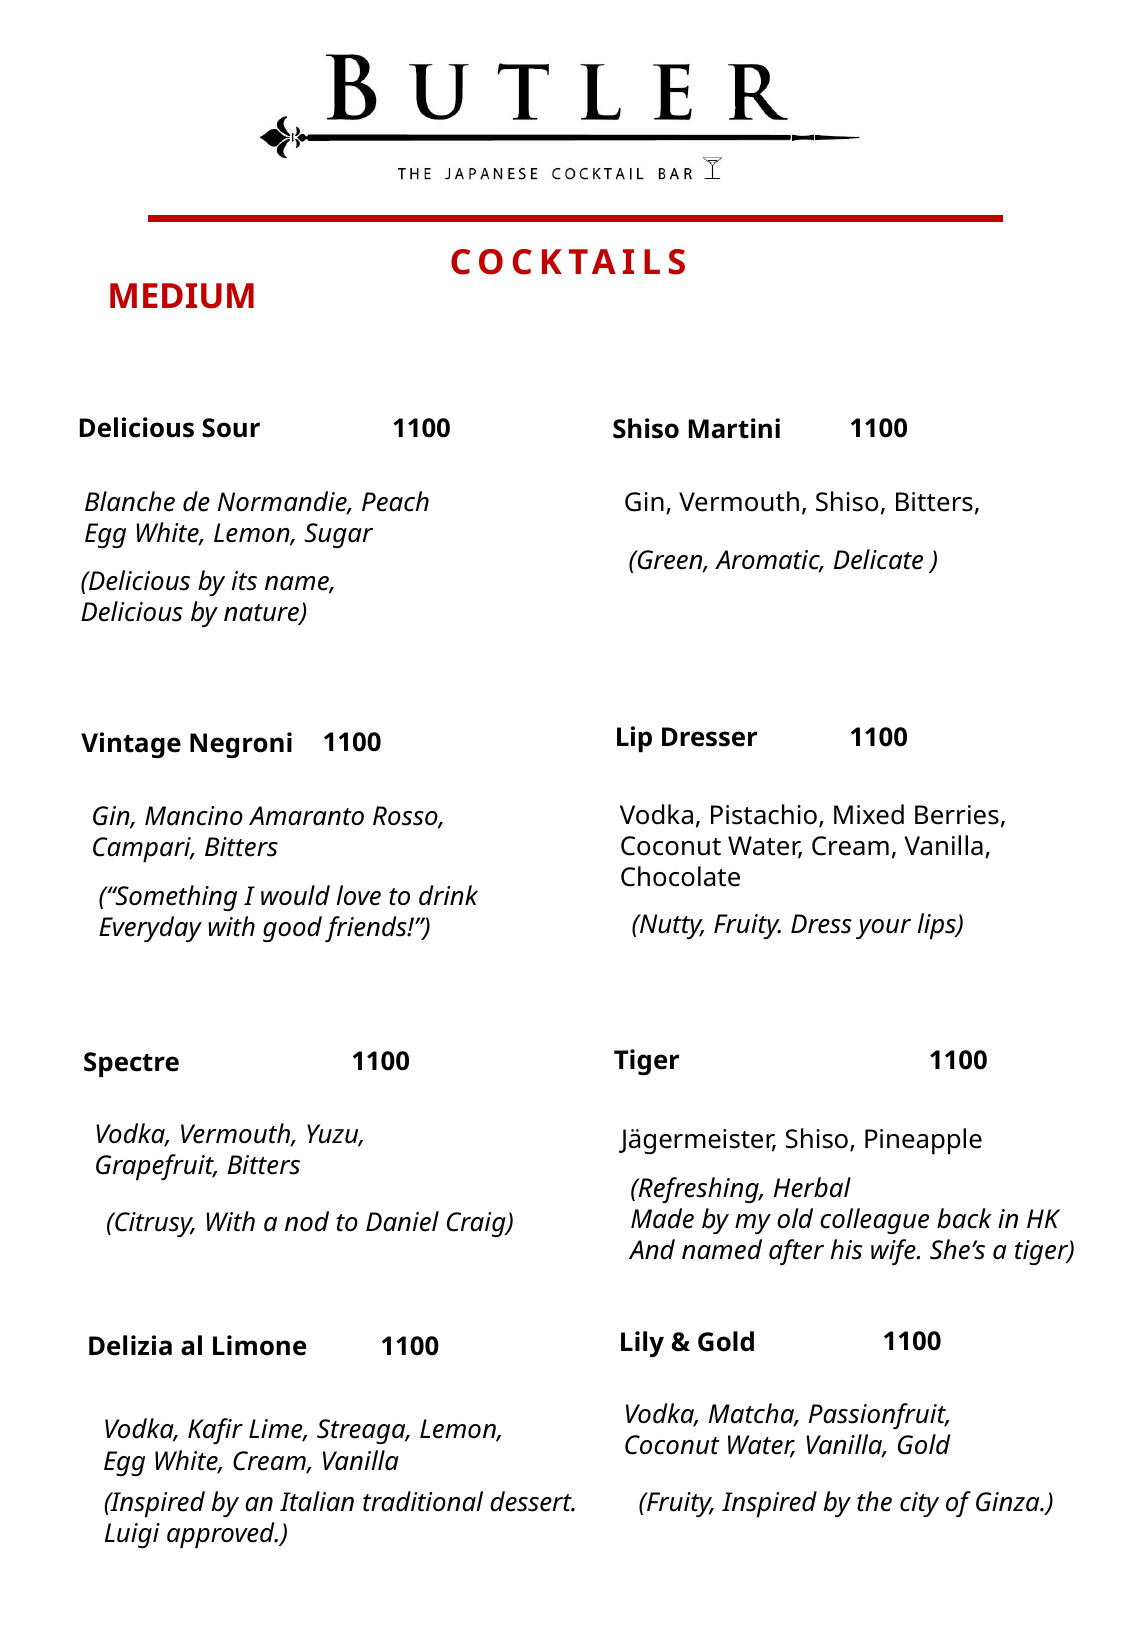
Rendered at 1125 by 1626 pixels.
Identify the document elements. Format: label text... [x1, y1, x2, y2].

text_box Delizia al Limone [72, 1322, 323, 1369]
text_box MEDIUM [92, 266, 272, 323]
text_box 1100 [914, 1036, 1003, 1145]
text_box Spectre [68, 1037, 196, 1084]
title COCKTAILS [434, 222, 717, 226]
text_box Gin, Vermouth, Shiso, Bitters, [609, 478, 997, 524]
text_box Lip Dresser [600, 713, 773, 759]
text_box (Inspired by an Italian traditional dessert. Luigi approved.) [88, 1478, 600, 1600]
text_box 1100 [867, 1317, 957, 1364]
text_box Vodka, Vermouth, Yuzu, Grapefruit, Bitters [79, 1109, 388, 1187]
text_box 1100 [308, 718, 397, 765]
text_box Jägermeister, Shiso, Pineapple [606, 1115, 999, 1162]
text_box (Green, Aromatic, Delicate ) [613, 536, 954, 628]
text_box Shiso Martini [597, 405, 798, 451]
text_box (“Something I would love to drink Everyday with good friends!”) [83, 872, 494, 995]
text_box (Fruity, Inspired by the city of Ginza.) [623, 1478, 1070, 1570]
text_box Blanche de Normandie, Peach Egg White, Lemon, Sugar [69, 477, 446, 555]
text_box (Delicious by its name, Delicious by nature) [65, 557, 360, 635]
text_box (Refreshing, Herbal Made by my old colleague back in HK And named after his wife. She’s a tiger) [615, 1164, 1092, 1273]
text_box Vodka, Matcha, Passionfruit, Coconut Water, Vanilla, Gold [608, 1390, 975, 1468]
text_box 1100 [834, 404, 924, 496]
text_box Tiger [599, 1036, 702, 1083]
text_box (Nutty, Fruity. Dress your lips) [616, 900, 980, 992]
text_box 1100 [377, 404, 467, 513]
text_box 1100 [336, 1037, 426, 1083]
text_box (Citrusy, With a nod to Daniel Craig) [91, 1197, 530, 1289]
text_box Vintage Negroni [66, 718, 308, 765]
text_box [284, 226, 824, 338]
picture [258, 24, 866, 213]
text_box 1100 [365, 1322, 455, 1369]
text_box Gin, Mancino Amaranto Rosso, Campari, Bitters [76, 791, 469, 869]
text_box Lily & Gold [604, 1318, 772, 1365]
text_box Vodka, Kafir Lime, Streaga, Lemon, Egg White, Cream, Vanilla [88, 1405, 527, 1478]
text_box Vodka, Pistachio, Mixed Berries, Coconut Water, Cream, Vanilla, Chocolate [604, 791, 1030, 899]
text_box Delicious Sour [62, 404, 277, 451]
text_box 1100 [834, 712, 924, 804]
